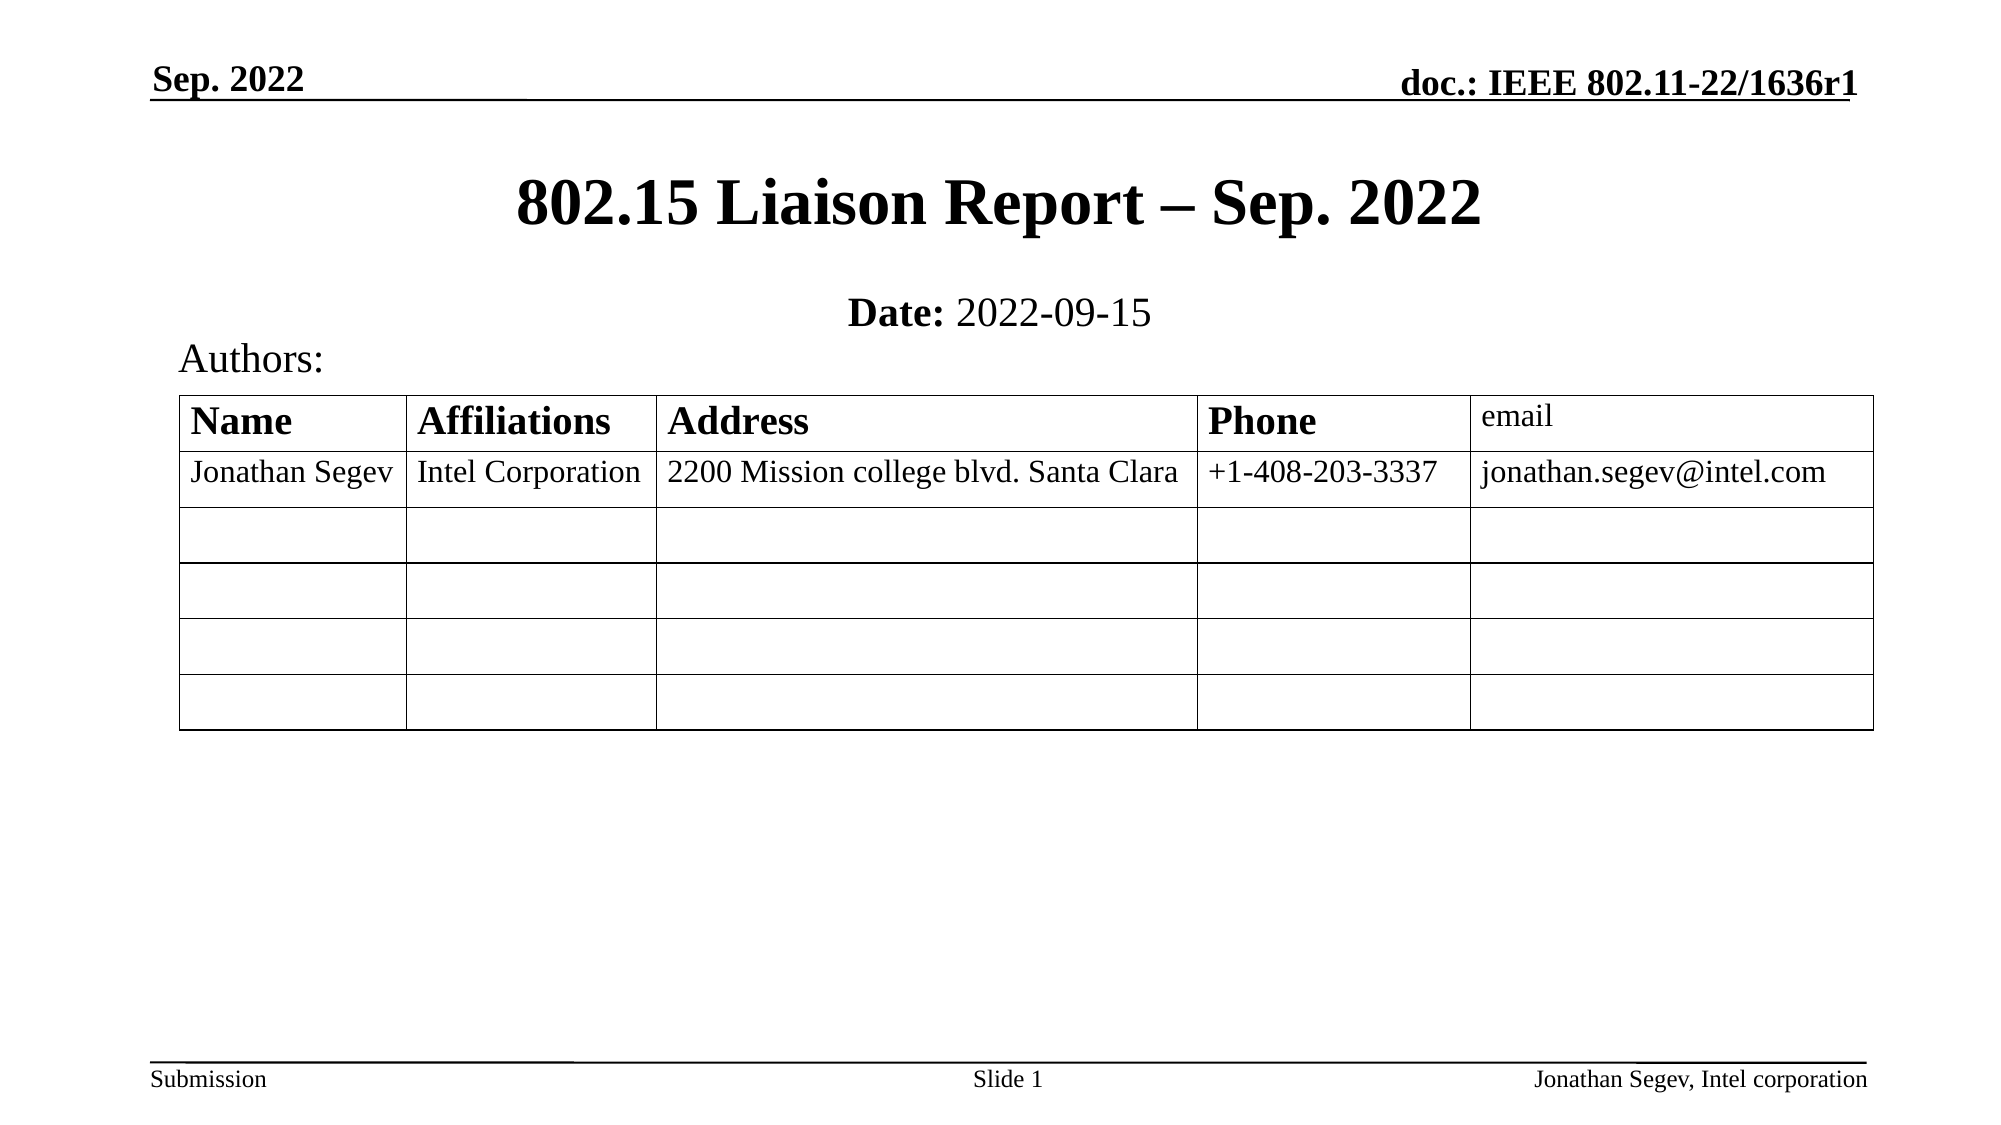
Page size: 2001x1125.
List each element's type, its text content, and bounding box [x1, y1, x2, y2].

text_box Authors: [162, 323, 401, 387]
slide_number Slide 1 [950, 1061, 1067, 1123]
subtitle Date: 2022-09-15 [299, 276, 1701, 356]
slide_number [152, 54, 563, 100]
title 802.15 Liaison Report – Sep. 2022 [149, 76, 1851, 319]
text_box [164, 394, 1886, 802]
footer Jonathan Segev, Intel corporation [1171, 1061, 1869, 1093]
